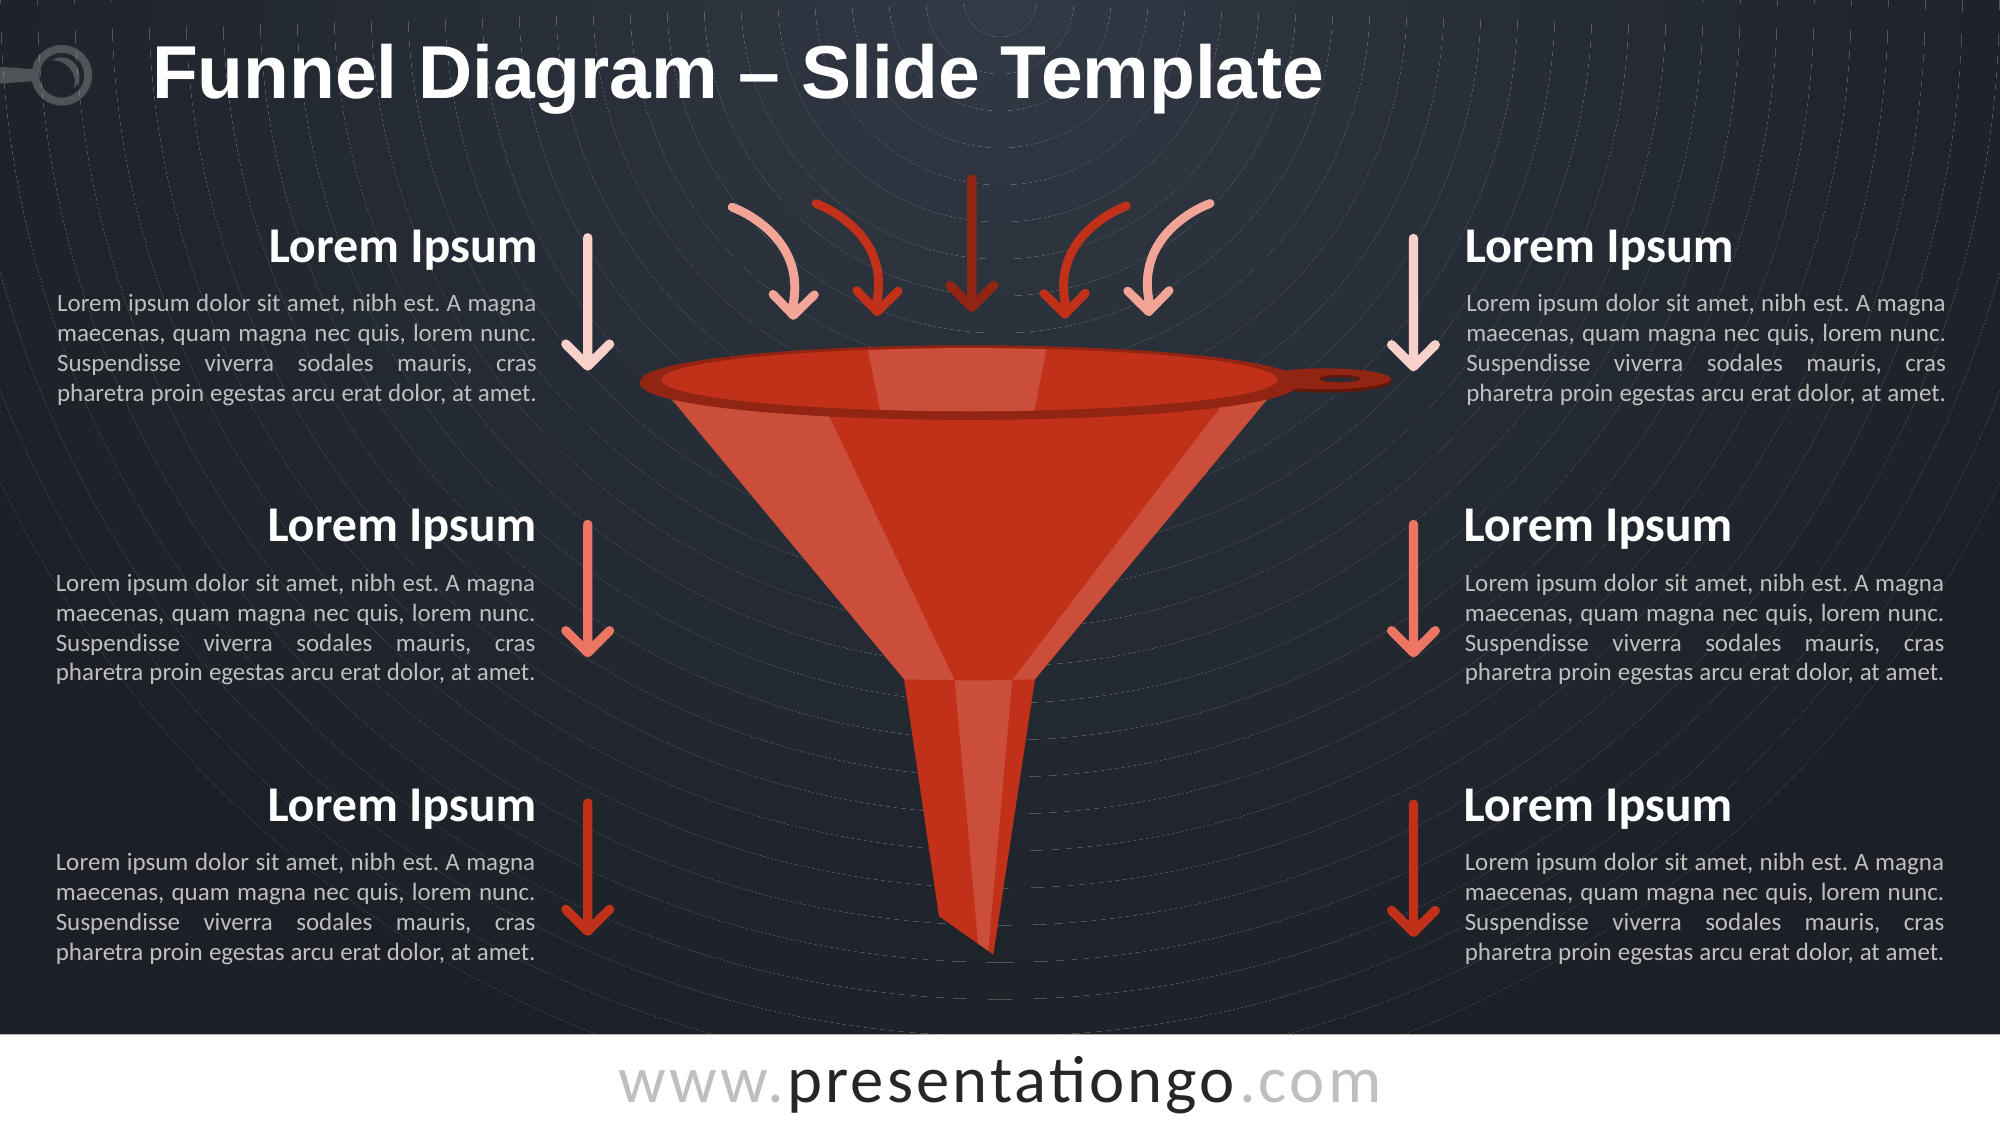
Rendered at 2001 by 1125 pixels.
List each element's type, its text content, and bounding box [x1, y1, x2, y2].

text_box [55, 203, 538, 416]
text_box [1464, 203, 1947, 416]
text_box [1463, 483, 1946, 696]
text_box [642, 347, 1391, 955]
text_box [811, 199, 903, 316]
text_box [1391, 519, 1441, 658]
text_box [727, 203, 819, 320]
text_box [561, 798, 615, 936]
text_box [54, 763, 537, 975]
text_box [1039, 201, 1131, 319]
text_box [561, 519, 615, 658]
text_box [1386, 233, 1441, 372]
title Funnel Diagram – Slide Template [137, 26, 1863, 148]
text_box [54, 483, 537, 696]
text_box [561, 233, 615, 371]
text_box [945, 174, 999, 312]
text_box [1123, 199, 1215, 316]
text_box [1463, 763, 1946, 975]
text_box [1391, 799, 1441, 937]
